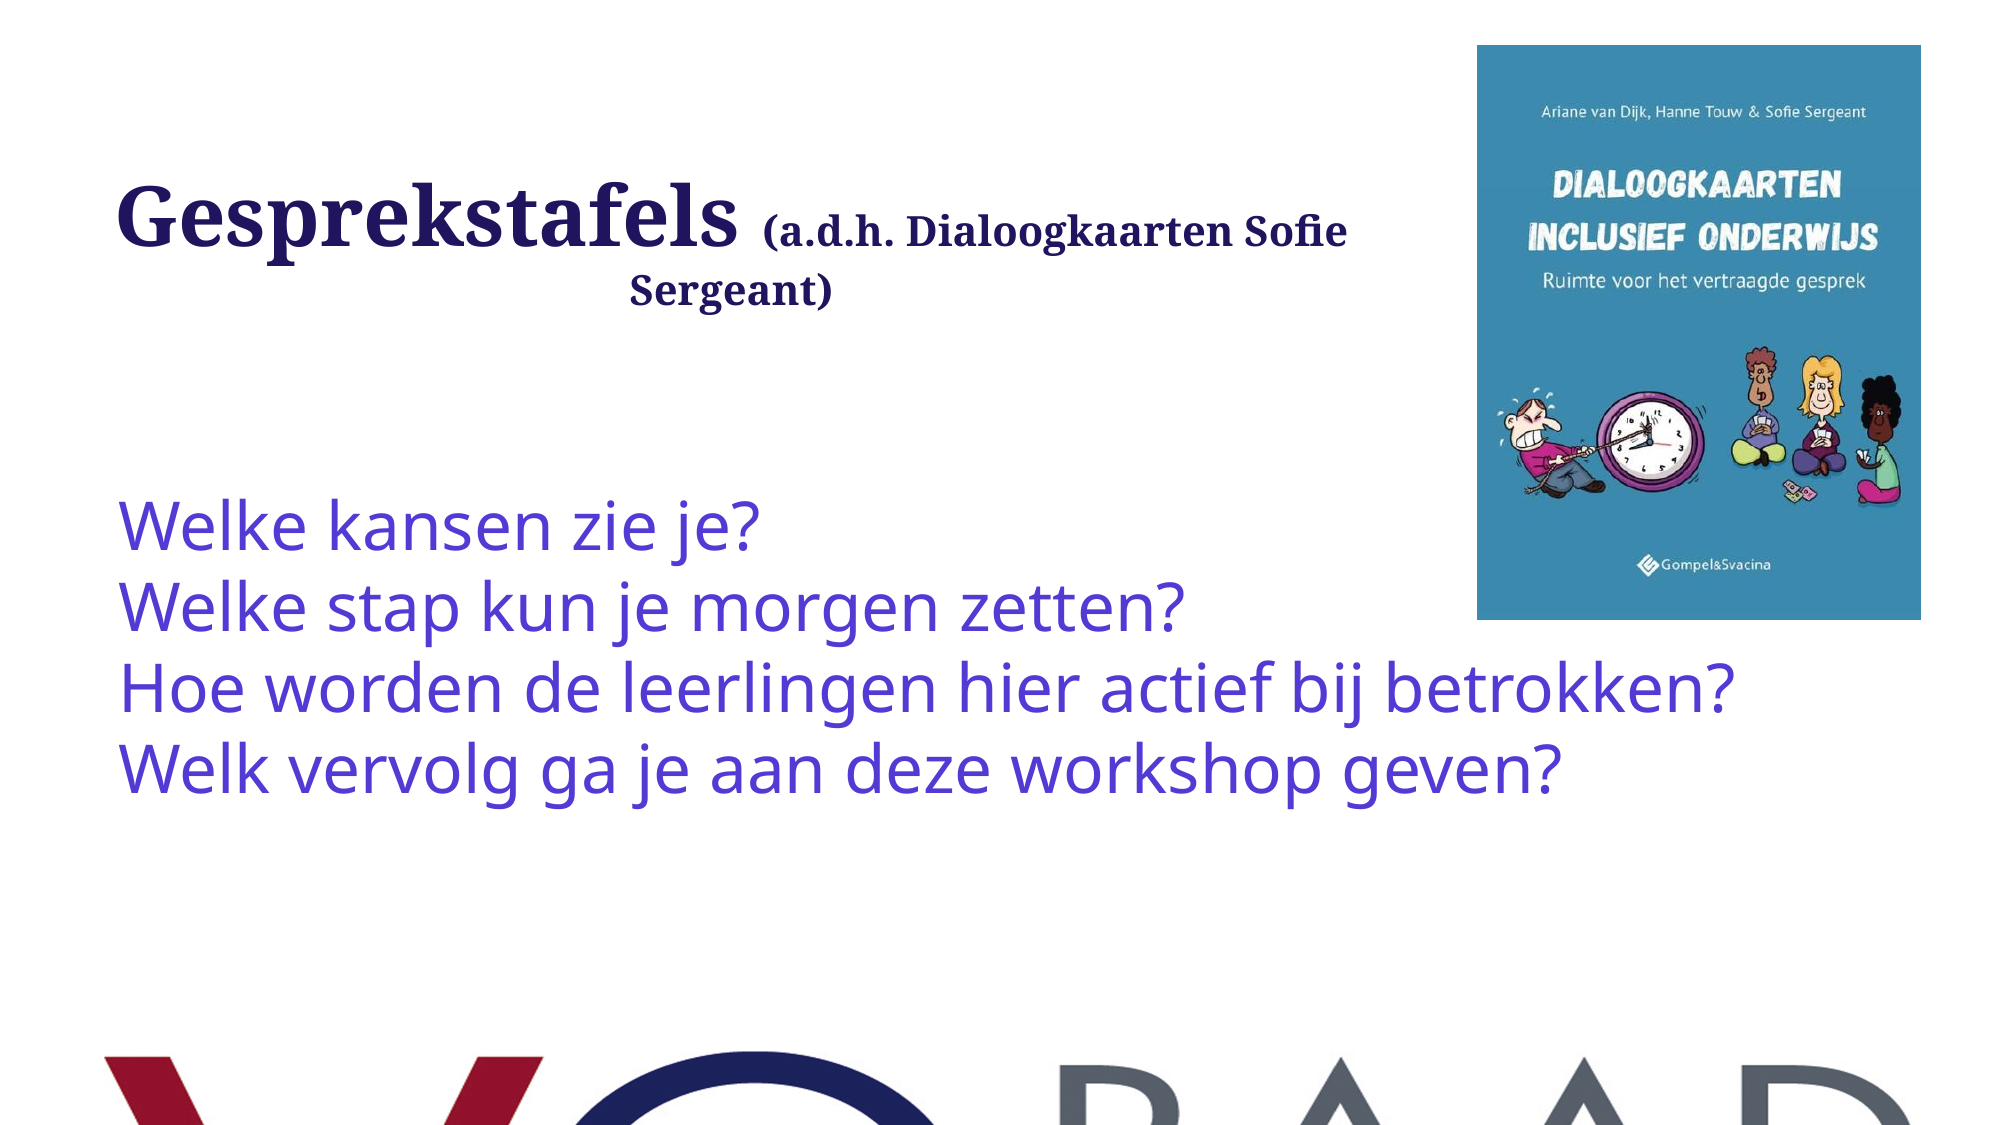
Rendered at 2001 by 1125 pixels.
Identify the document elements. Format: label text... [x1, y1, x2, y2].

title Gesprekstafels (a.d.h. Dialoogkaarten Sofie Sergeant) [79, 144, 1384, 333]
picture [0, 0, 2001, 1125]
list Welke kansen zie je? Welke stap kun je morgen zetten? Hoe worden de leerlingen hier actief bij betrokken? Welk vervolg ga je aan deze workshop geven? [103, 232, 1775, 1034]
